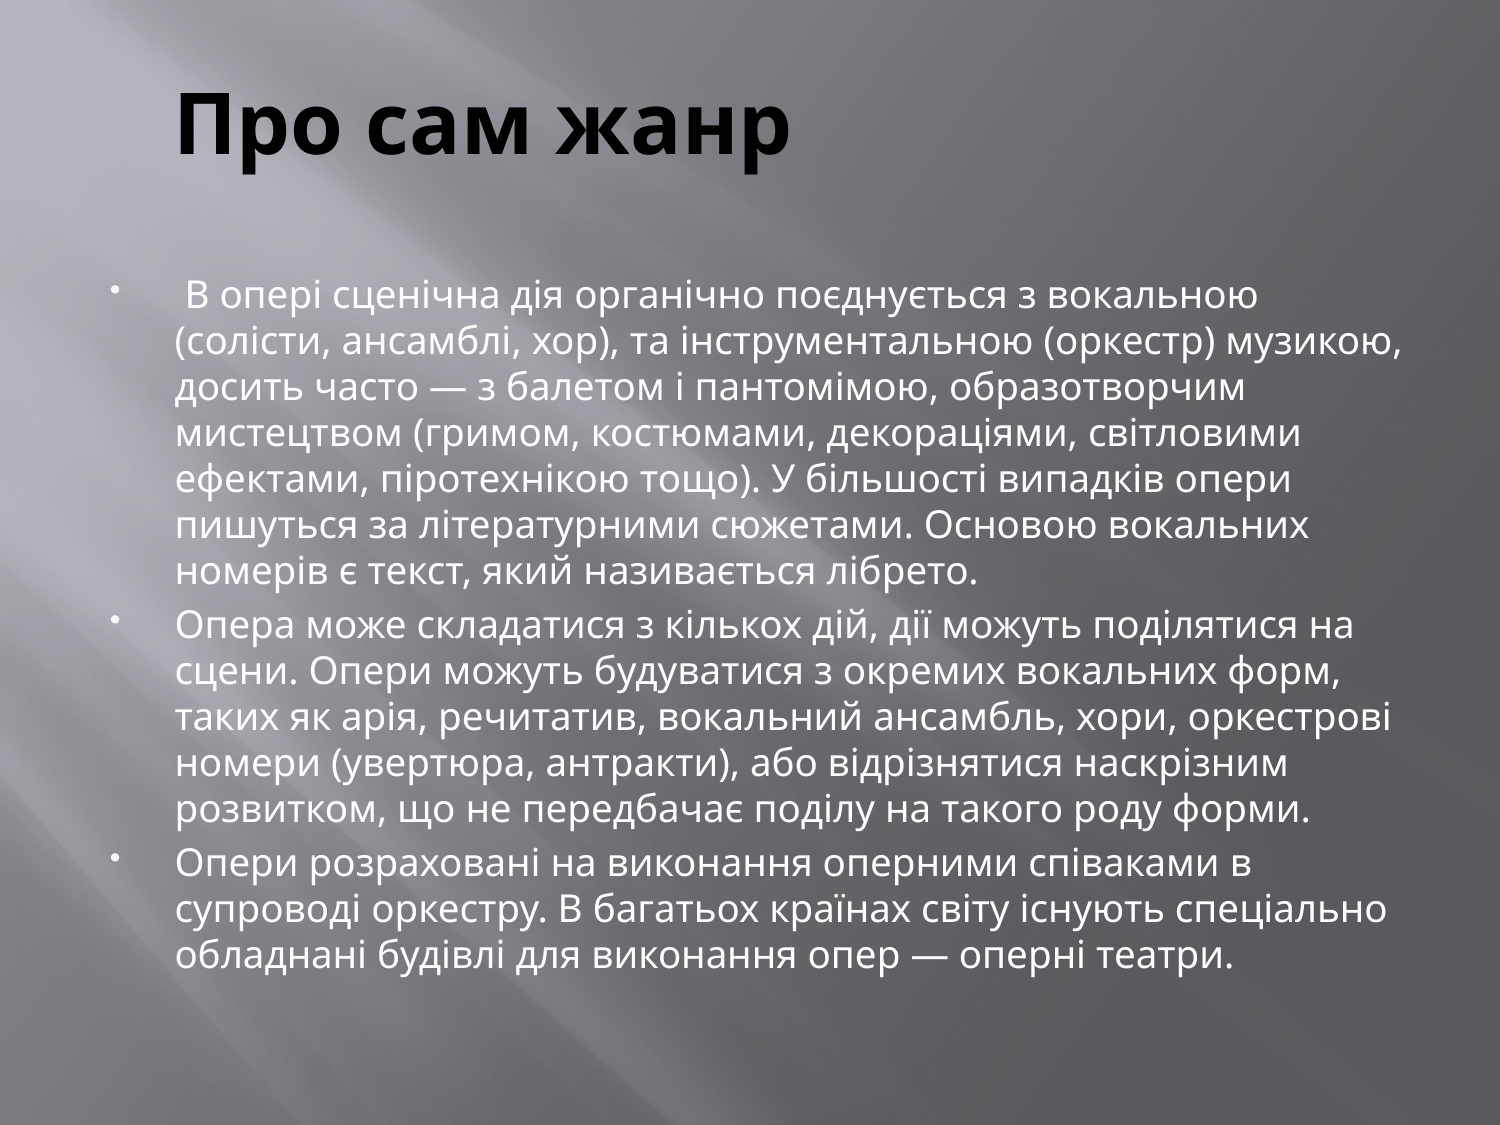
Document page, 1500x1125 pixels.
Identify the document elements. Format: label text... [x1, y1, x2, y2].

list В опері сценічна дія органічно поєднується з вокальною (солісти, ансамблі, хор), та інструментальною (оркестр) музикою, досить часто — з балетом і пантомімою, образотворчим мистецтвом (гримом, костюмами, декораціями, світловими ефектами, піротехнікою тощо). У більшості випадків опери пишуться за літературними сюжетами. Основою вокальних номерів є текст, який називається лібрето. Опера може складатися з кількох дій, дії можуть поділятися на сцени. Опери можуть будуватися з окремих вокальних форм, таких як арія, речитатив, вокальний ансамбль, хори, оркестрові номери (увертюра, антракти), або відрізнятися наскрізним розвитком, що не передбачає поділу на такого роду форми. Опери розраховані на виконання оперними співаками в супроводі оркестру. В багатьох країнах світу існують спеціально обладнані будівлі для виконання опер — оперні театри. [75, 262, 1425, 1035]
title Про сам жанр [75, 45, 892, 197]
